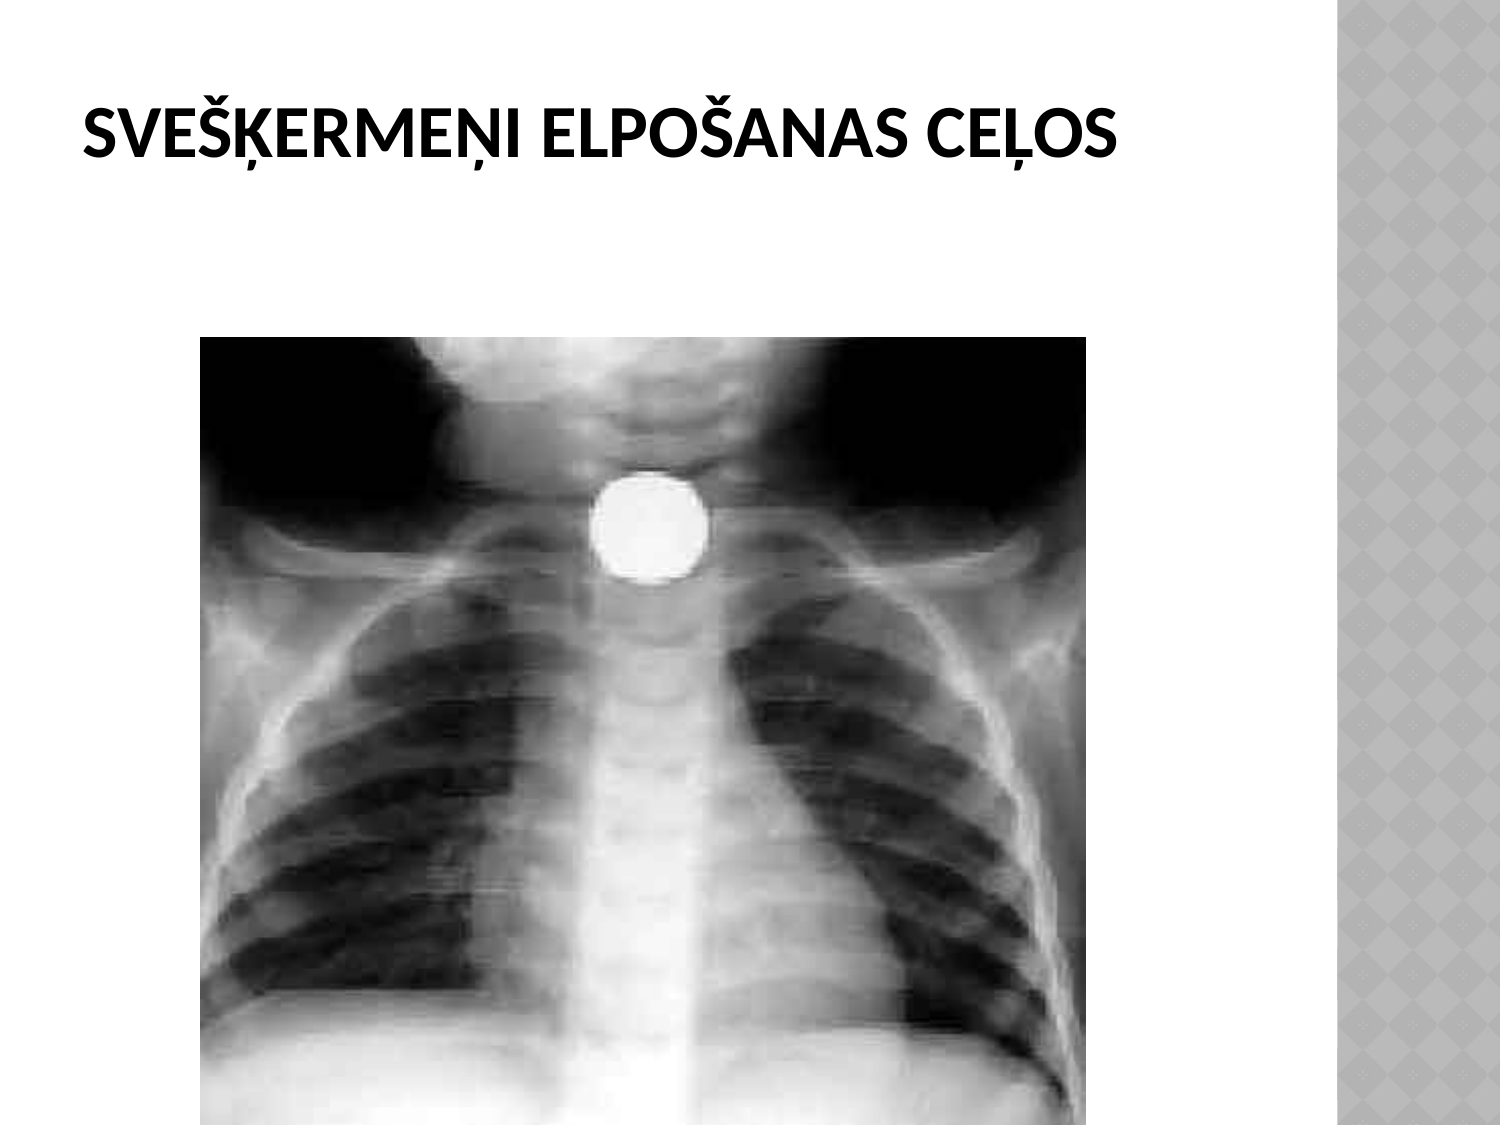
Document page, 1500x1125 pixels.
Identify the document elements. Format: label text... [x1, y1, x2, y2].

picture [199, 337, 1087, 1125]
title Svešķermeņi elpošanas ceļos [75, 24, 1263, 173]
